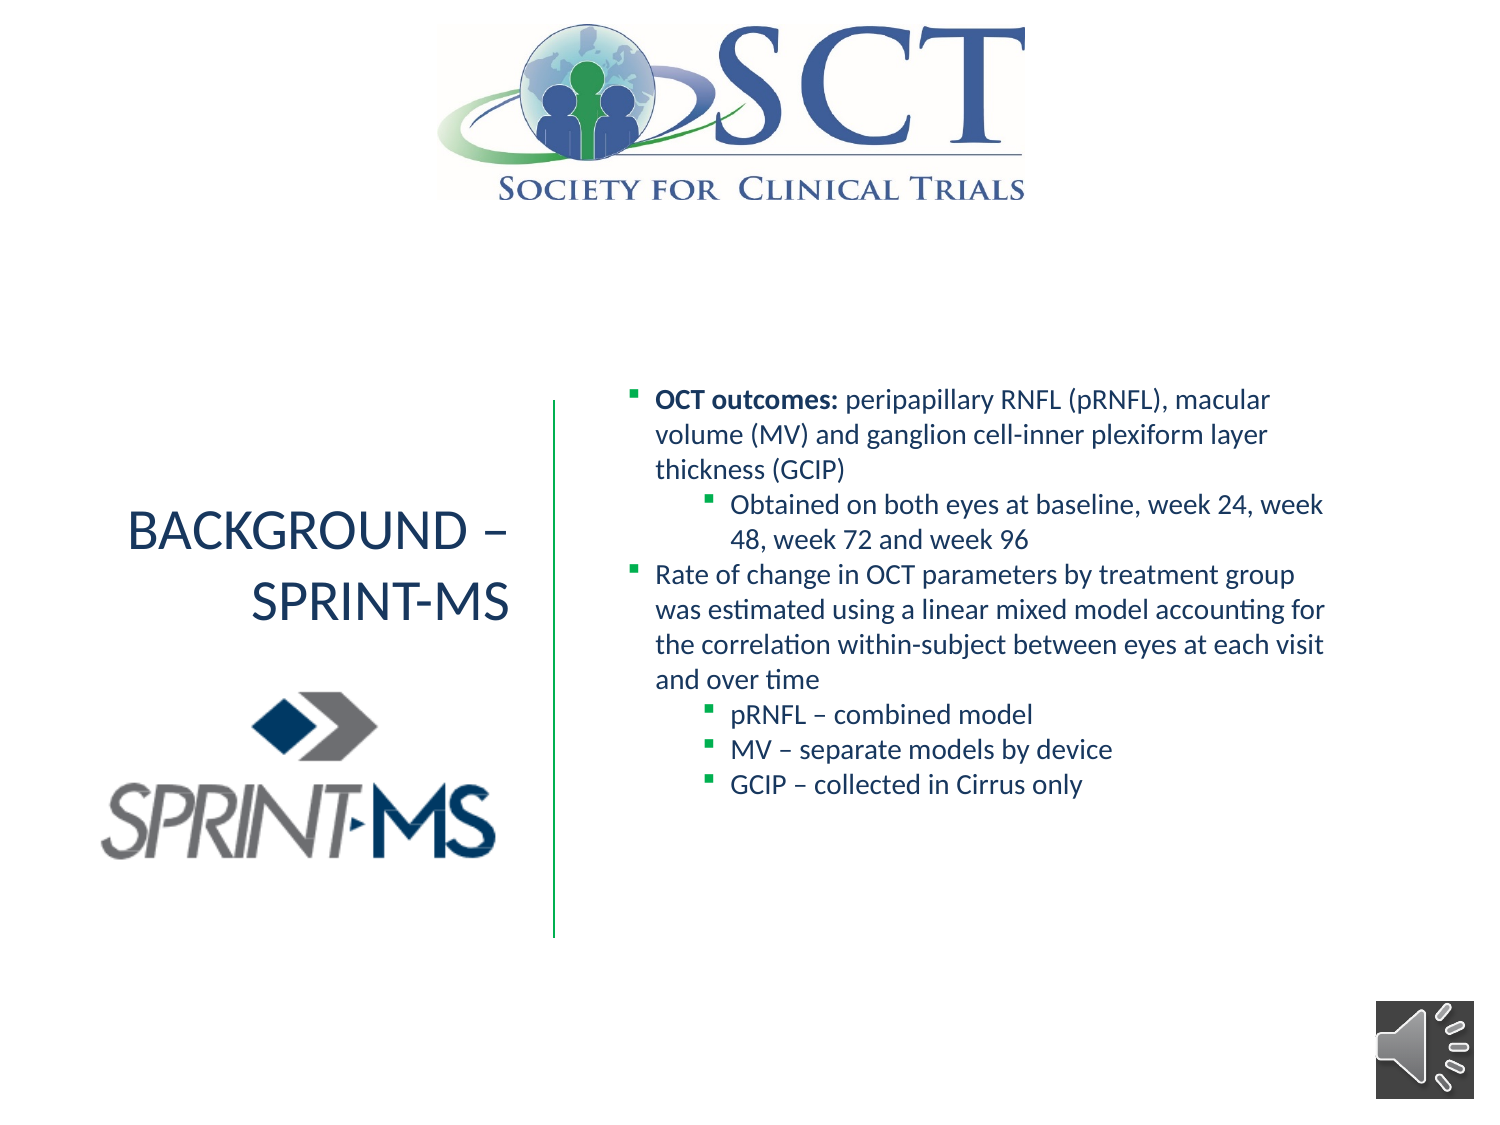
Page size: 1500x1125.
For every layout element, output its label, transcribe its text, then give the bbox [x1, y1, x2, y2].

picture [437, 24, 1026, 200]
picture [70, 672, 530, 878]
picture [1374, 999, 1476, 1101]
text_box OCT outcomes: peripapillary RNFL (pRNFL), macular volume (MV) and ganglion cell-inner plexiform layer thickness (GCIP) Obtained on both eyes at baseline, week 24, week 48, week 72 and week 96 Rate of change in OCT parameters by treatment group was estimated using a linear mixed model accounting for the correlation within-subject between eyes at each visit and over time pRNFL – combined model MV – separate models by device GCIP – collected in Cirrus only [612, 373, 1363, 843]
text_box BACKGROUND – SPRINT-MS [74, 484, 525, 639]
